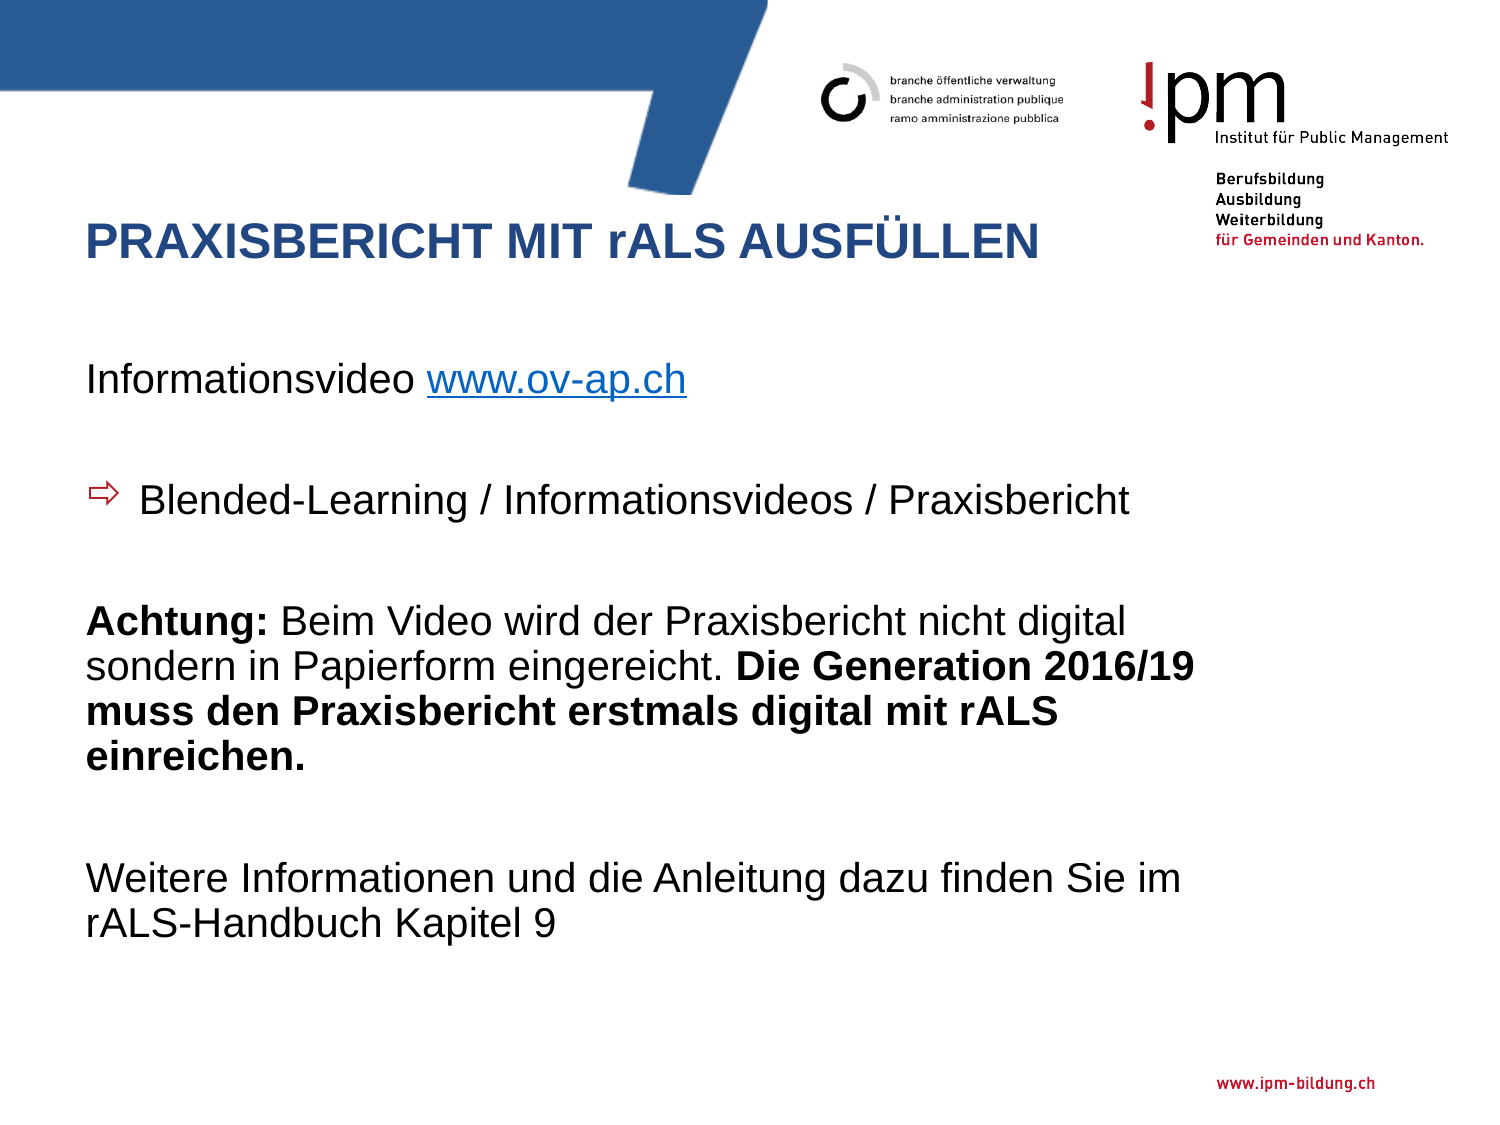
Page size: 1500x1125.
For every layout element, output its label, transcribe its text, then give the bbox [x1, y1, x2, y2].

picture [1136, 57, 1453, 250]
picture [821, 63, 1063, 124]
picture [1213, 1074, 1376, 1094]
title Praxisbericht mit rALS ausfüllen [70, 208, 1217, 349]
list Informationsvideo www.ov-ap.ch Blended-Learning / Informationsvideos / Praxisbericht Achtung: Beim Video wird der Praxisbericht nicht digital sondern in Papierform eingereicht. Die Generation 2016/19 muss den Praxisbericht erstmals digital mit rALS einreichen. Weitere Informationen und die Anleitung dazu finden Sie im rALS-Handbuch Kapitel 9 [70, 349, 1217, 811]
